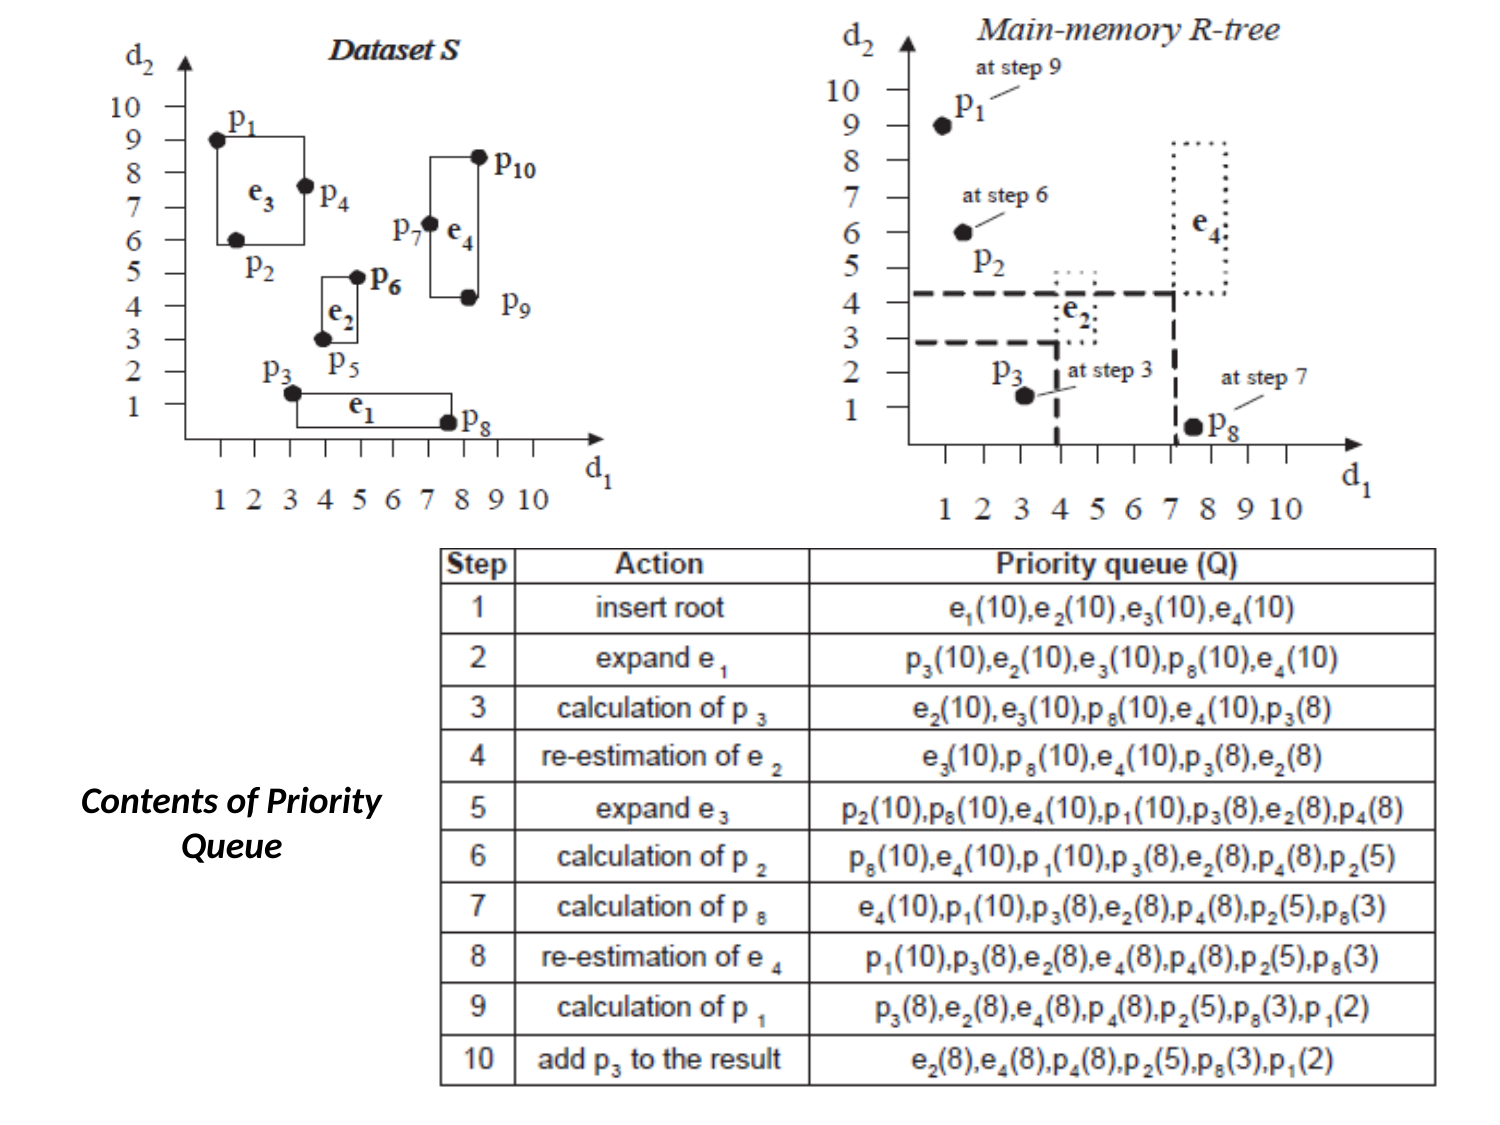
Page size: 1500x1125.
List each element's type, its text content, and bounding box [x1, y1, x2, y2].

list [436, 548, 1451, 1101]
picture [112, 23, 626, 525]
picture [812, 0, 1388, 538]
text_box Contents of Priority Queue [66, 768, 398, 874]
